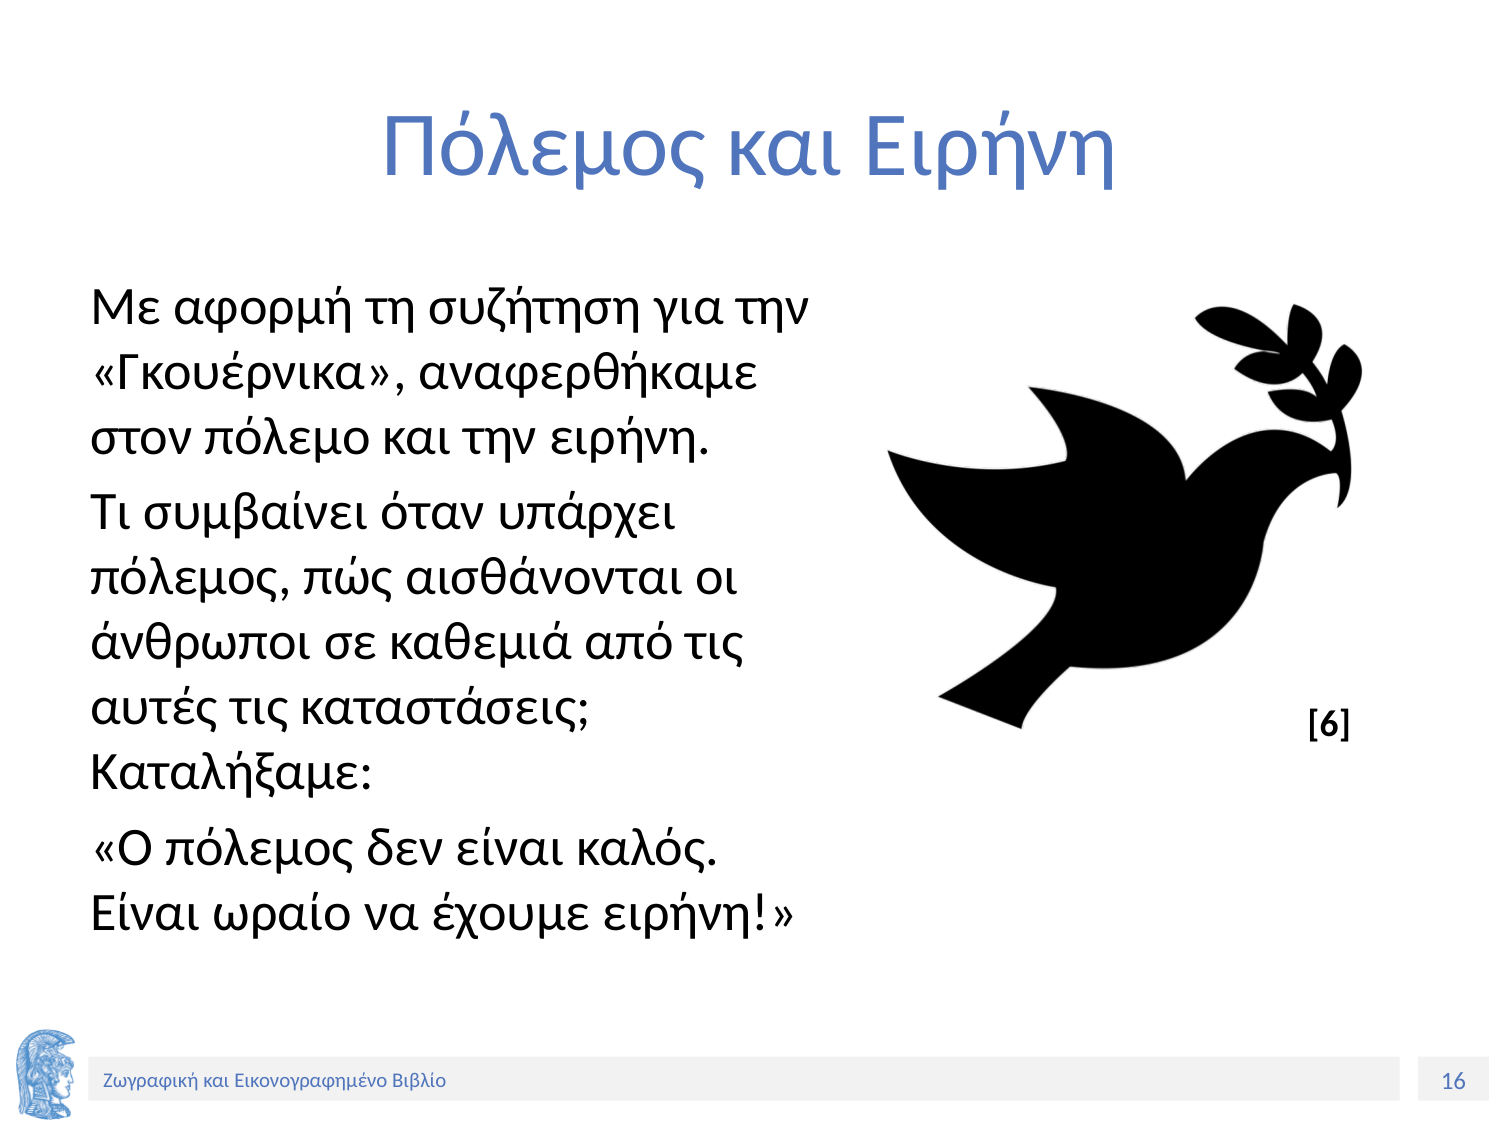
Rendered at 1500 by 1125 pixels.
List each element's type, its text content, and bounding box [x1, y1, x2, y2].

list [856, 278, 1390, 747]
list Με αφορμή τη συζήτηση για την «Γκουέρνικα», αναφερθήκαμε στον πόλεμο και την ειρήνη. Τι συμβαίνει όταν υπάρχει πόλεμος, πώς αισθάνονται οι άνθρωποι σε καθεμιά από τις αυτές τις καταστάσεις; Καταλήξαμε: «Ο πόλεμος δεν είναι καλός. Είναι ωραίο να έχουμε ειρήνη!» [75, 262, 833, 1005]
picture [9, 1026, 81, 1120]
title Πόλεμος και Ειρήνη [75, 45, 1425, 233]
